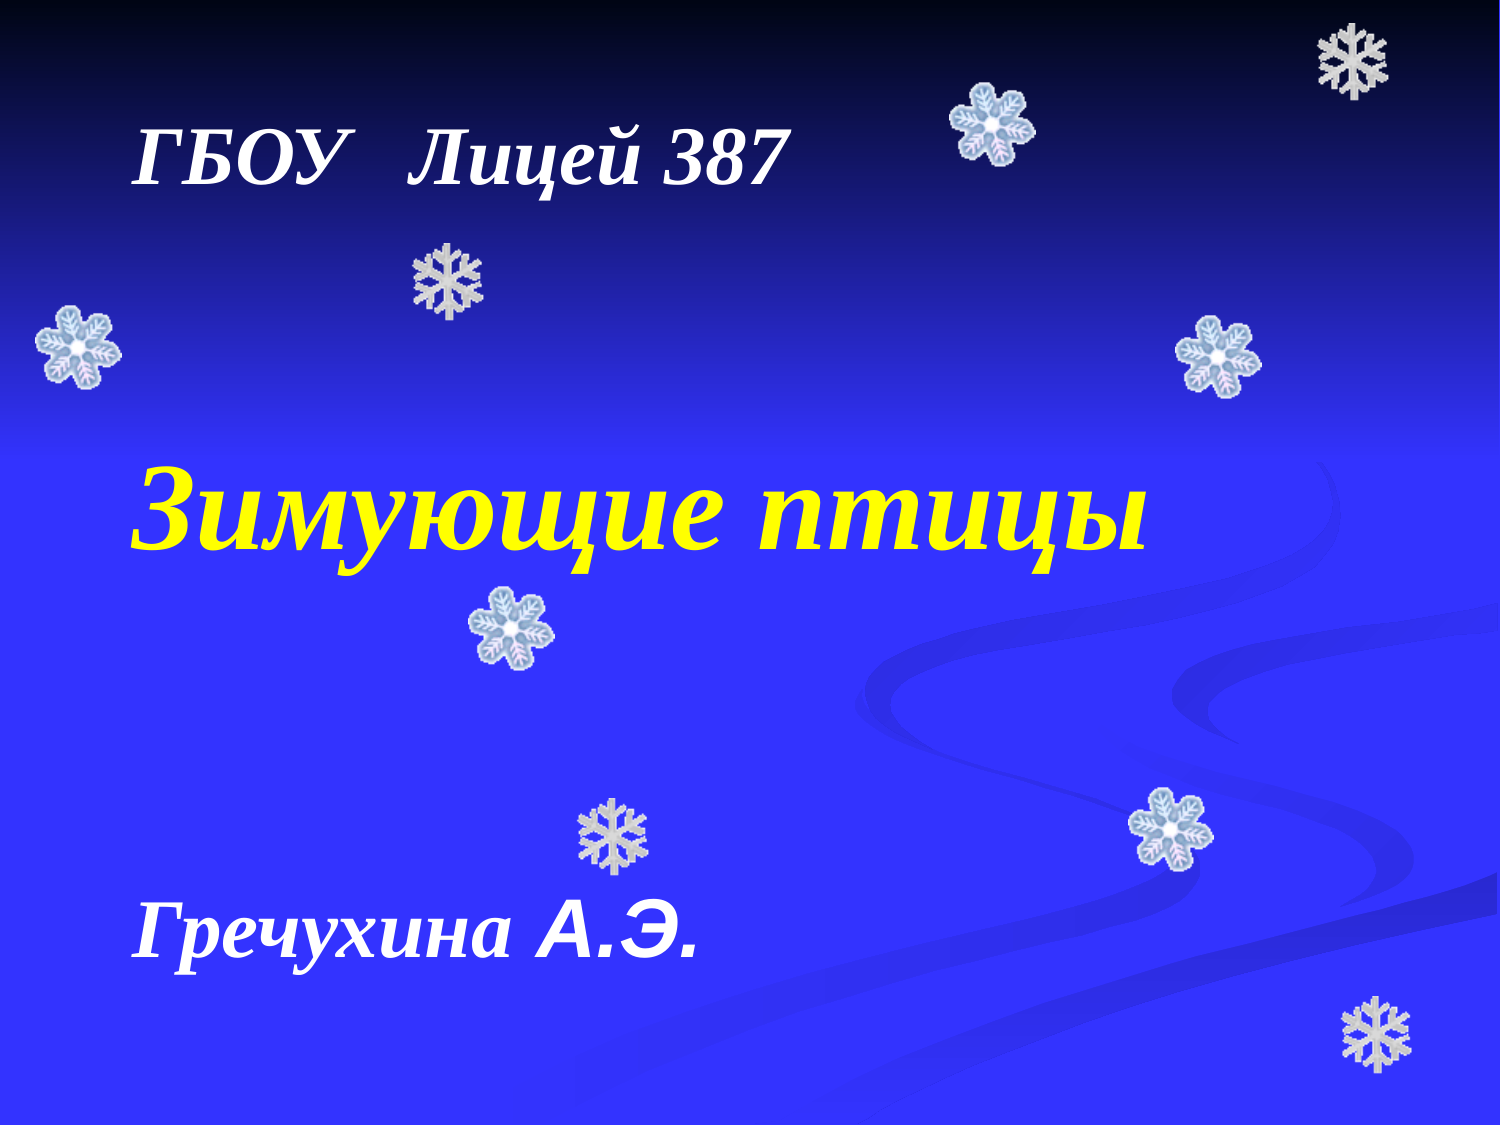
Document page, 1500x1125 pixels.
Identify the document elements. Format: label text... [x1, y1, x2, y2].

title Зимующие птицы Гречухина А.Э. [116, 433, 1325, 786]
subtitle ГБОУ Лицей 387 [116, 93, 1360, 1020]
picture [1127, 786, 1215, 875]
picture [1174, 314, 1262, 403]
picture [560, 798, 666, 878]
picture [948, 81, 1036, 170]
picture [395, 243, 501, 322]
picture [468, 585, 555, 674]
picture [1300, 23, 1406, 102]
picture [1323, 995, 1430, 1075]
picture [34, 304, 122, 393]
